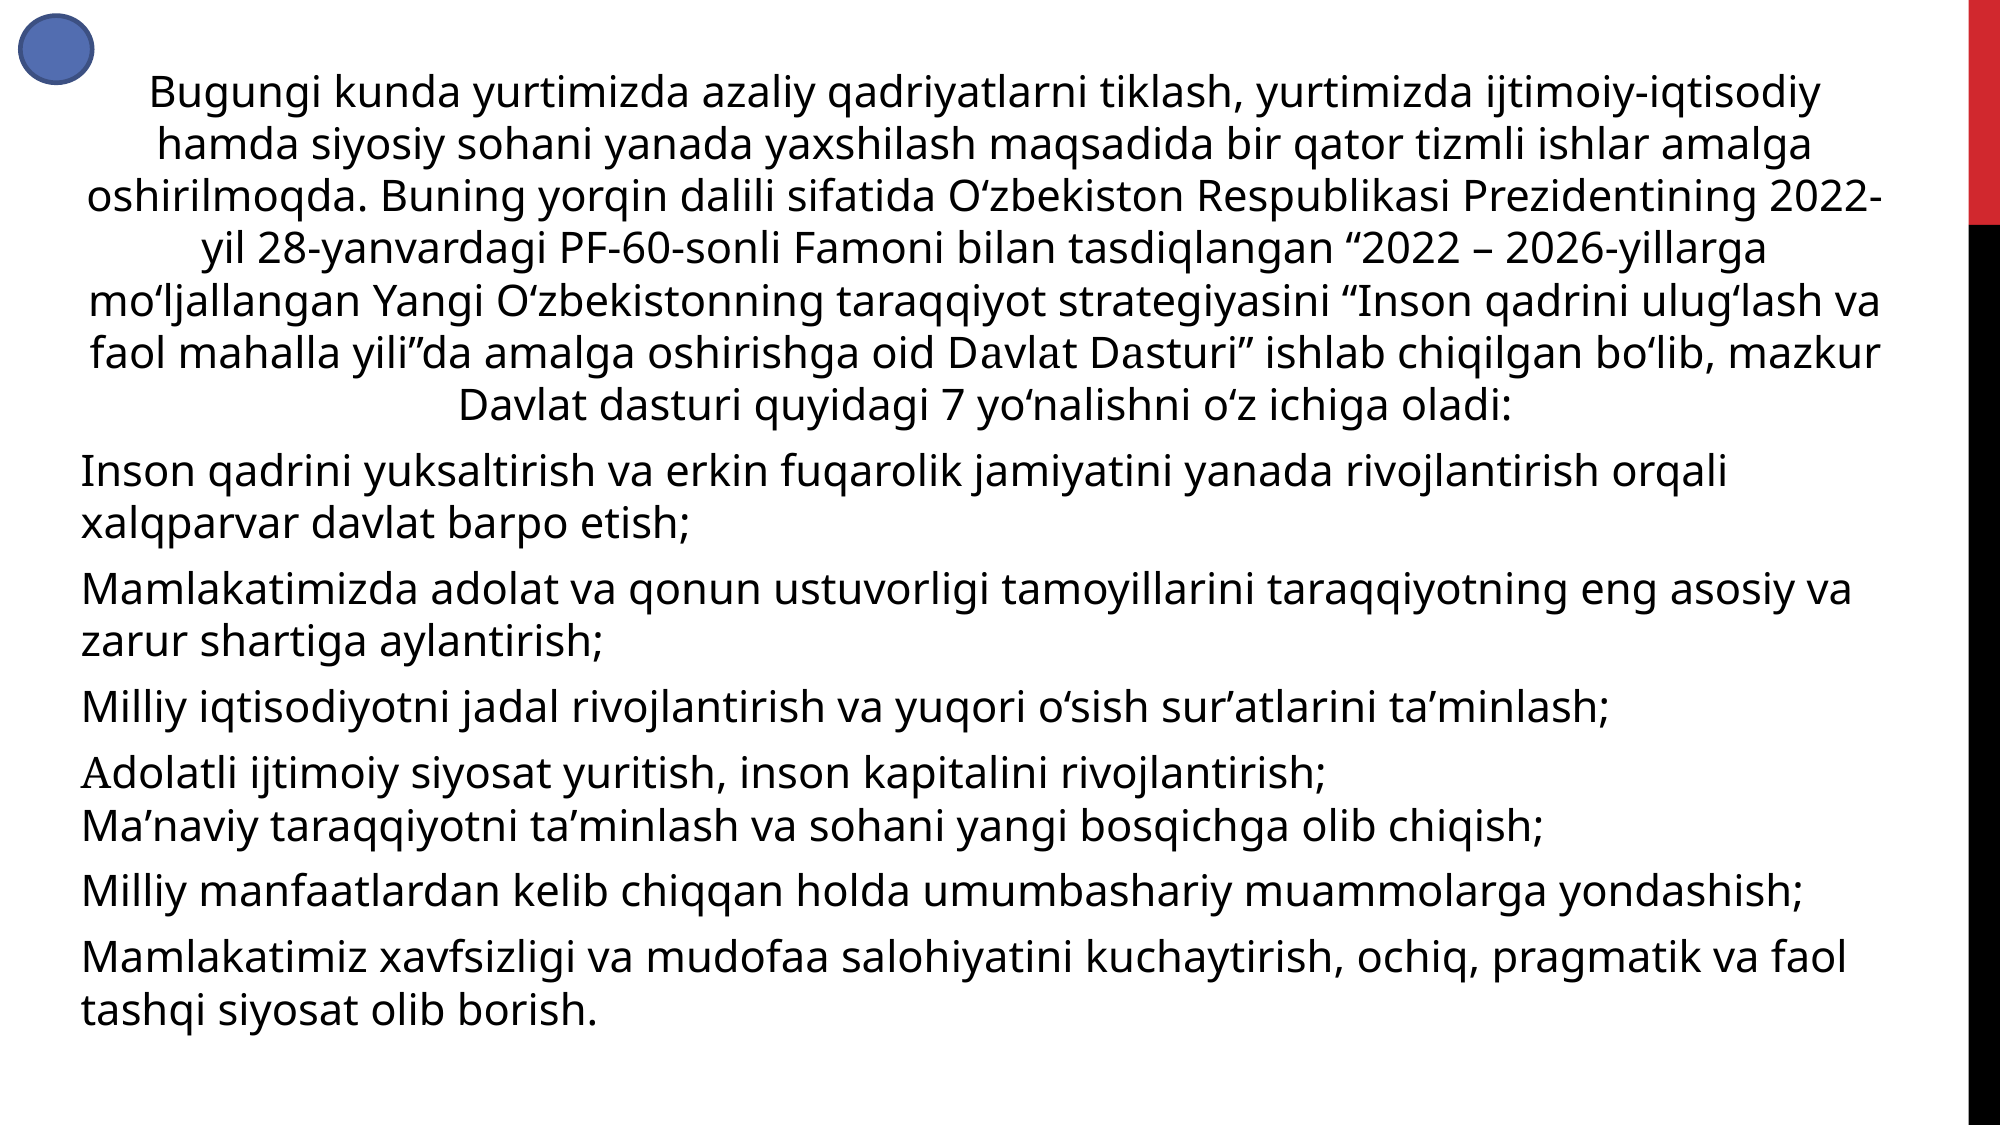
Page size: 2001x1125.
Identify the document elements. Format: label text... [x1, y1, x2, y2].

text_box [17, 13, 95, 86]
list Bugungi kunda yurtimizda azaliy qadriyatlarni tiklash, yurtimizda ijtimoiy-iqtisodiy hamda siyosiy sohani yanada yaxshilash maqsadida bir qator tizmli ishlar amalga oshirilmoqda. Buning yorqin dalili sifatida O‘zbekiston Respublikasi Prezidentining 2022-yil 28-yanvardagi PF-60-sonli Famoni bilan tasdiqlangan “2022 – 2026-yillarga mo‘ljallangan Yangi O‘zbekistonning taraqqiyot strategiyasini “Inson qadrini ulug‘lash va faol mahalla yili”da amalga oshirishga oid Dаvlаt Dаsturi” ishlab chiqilgan bo‘lib, mazkur Davlat dasturi quyidagi 7 yo‘nalishni o‘z ichiga oladi: Inson qadrini yuksaltirish va erkin fuqarolik jamiyatini yanada rivojlantirish orqali xalqparvar davlat barpo etish; Mamlakatimizda adolat va qonun ustuvorligi tamoyillarini taraqqiyotning eng asosiy va zarur shartiga aylantirish; Milliy iqtisodiyotni jadal rivojlantirish va yuqori o‘sish surʼatlarini taʼminlash; Аdolatli ijtimoiy siyosat yuritish, inson kapitalini rivojlantirish; Maʼnaviy taraqqiyotni taʼminlash va sohani yangi bosqichga olib chiqish; Milliy manfaatlardan kelib chiqqan holda umumbashariy muammolarga yondashish; Mamlakatimiz xavfsizligi va mudofaa salohiyatini kuchaytirish, ochiq, pragmatik va faol tashqi siyosat olib borish. [65, 56, 1907, 1079]
